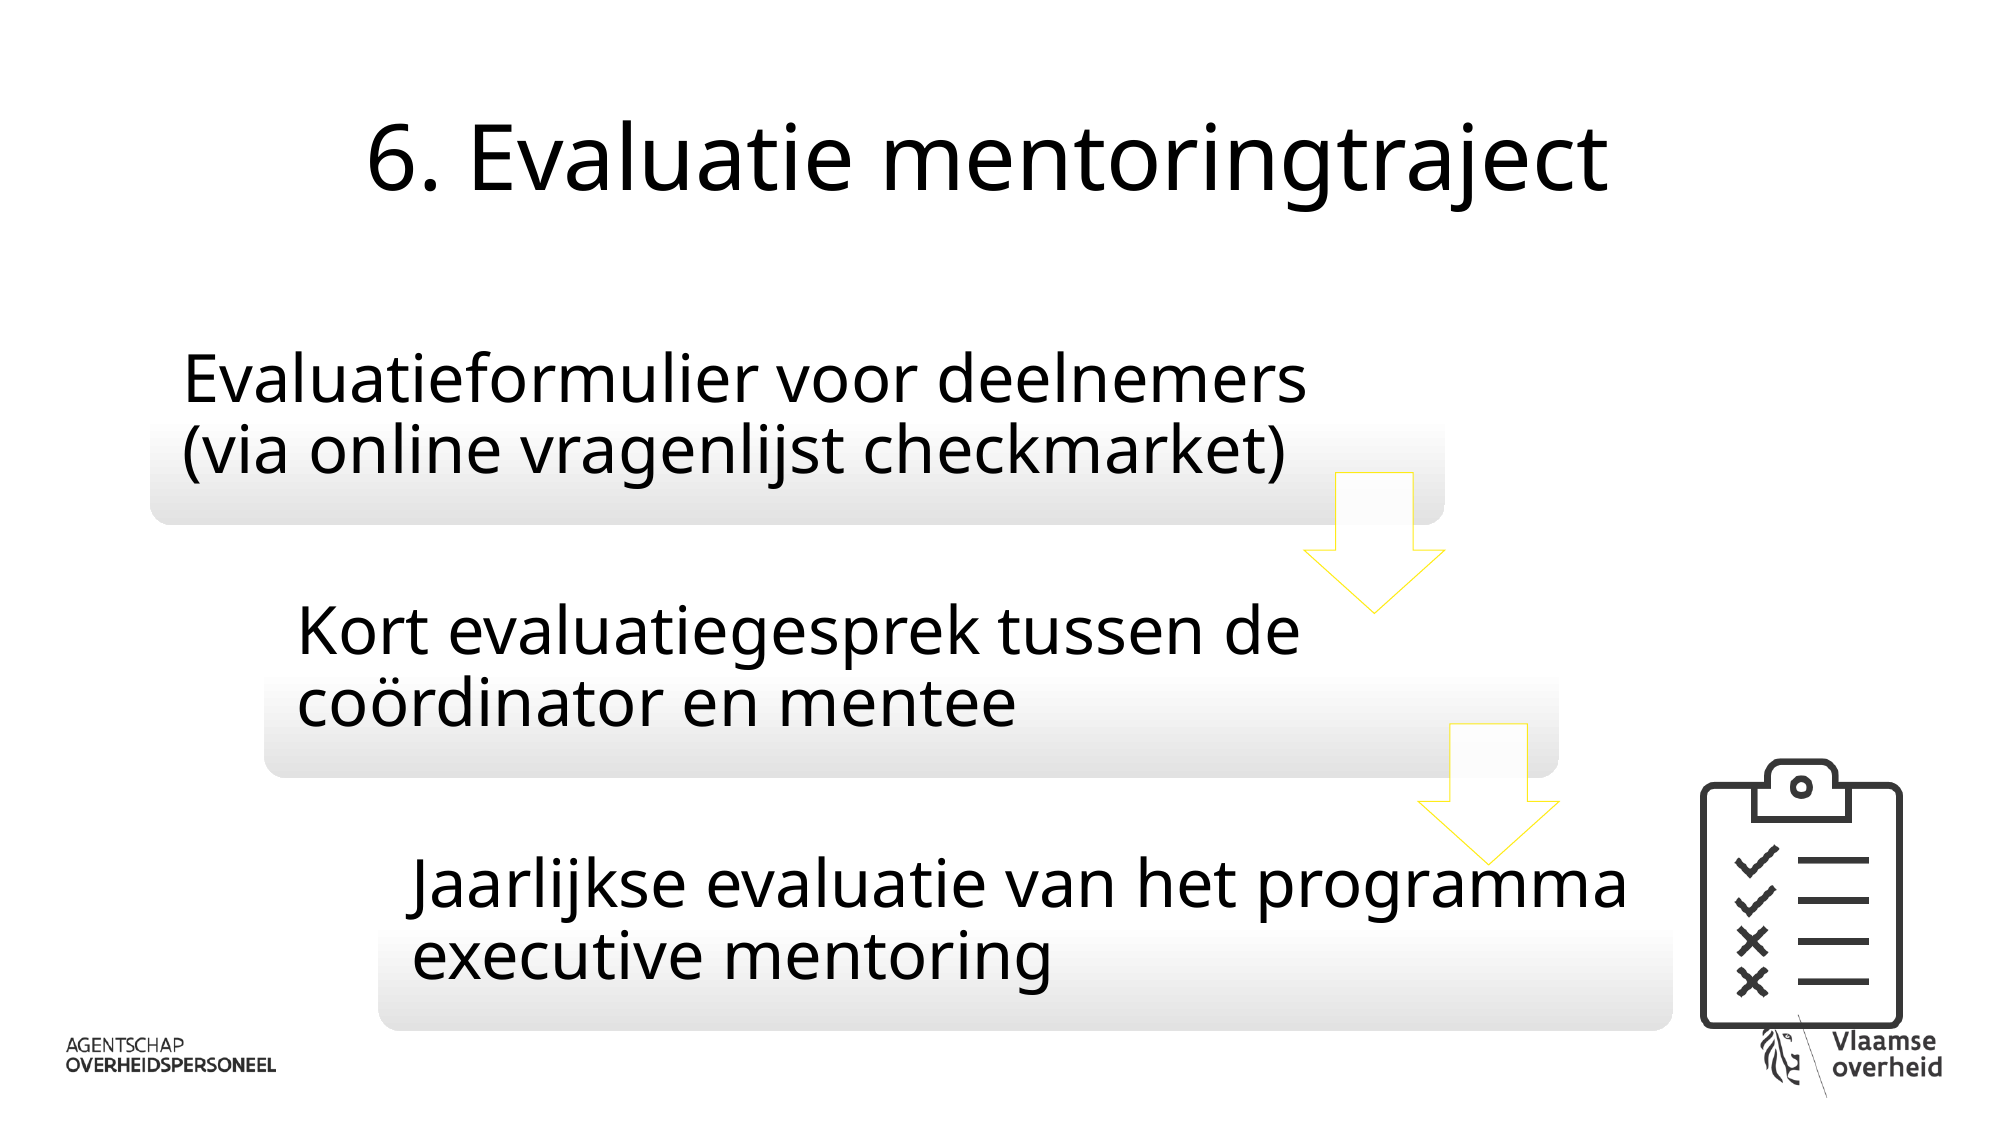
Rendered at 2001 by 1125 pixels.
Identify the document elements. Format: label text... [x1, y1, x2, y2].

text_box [149, 308, 1674, 1031]
picture [60, 1034, 276, 1077]
picture [1639, 731, 1963, 1103]
title 6. Evaluatie mentoringtraject [60, 69, 1940, 270]
